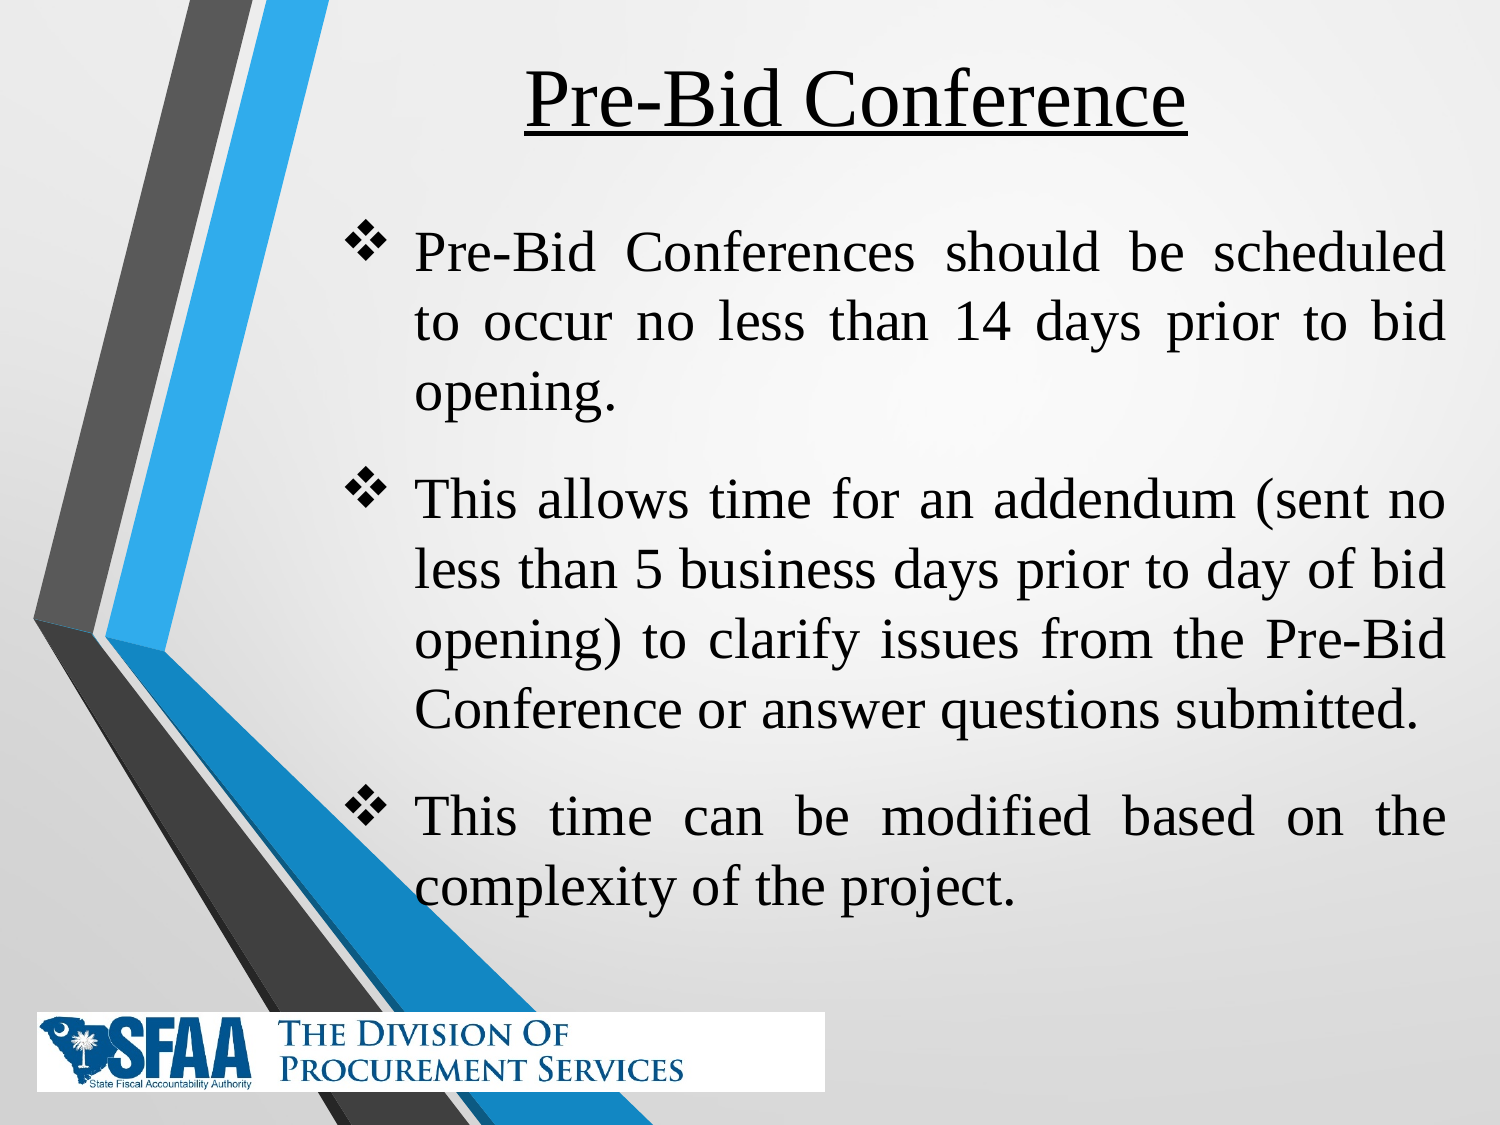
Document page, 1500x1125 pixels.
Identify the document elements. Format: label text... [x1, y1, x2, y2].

picture [37, 1012, 826, 1092]
title Pre-Bid Conference [249, 33, 1463, 151]
text_box Pre-Bid Conferences should be scheduled to occur no less than 14 days prior to bid opening. This allows time for an addendum (sent no less than 5 business days prior to day of bid opening) to clarify issues from the Pre-Bid Conference or answer questions submitted. This time can be modified based on the complexity of the project. [324, 174, 1463, 925]
